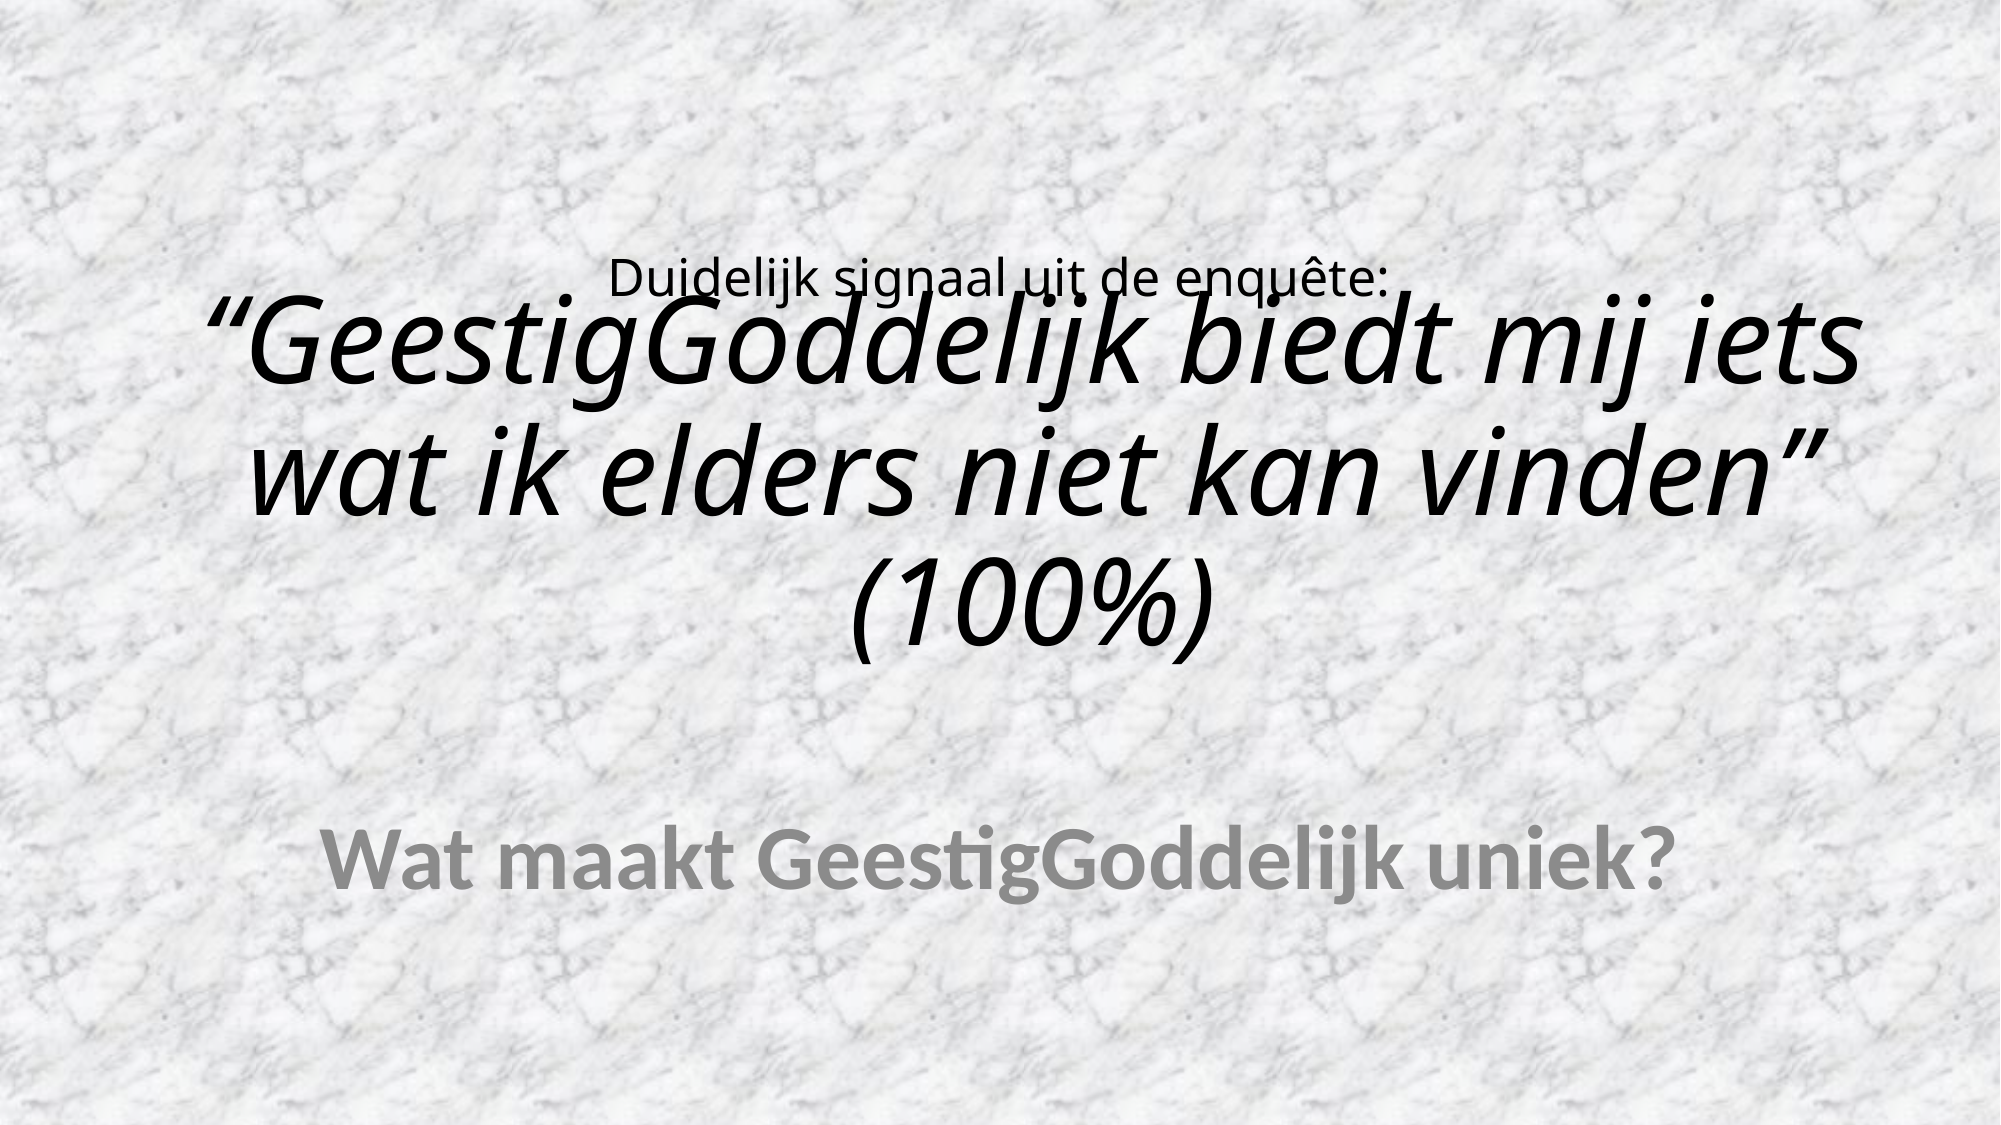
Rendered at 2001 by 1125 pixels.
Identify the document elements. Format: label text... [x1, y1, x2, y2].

text_box “GeestigGoddelijk biedt mij iets wat ik elders niet kan vinden” (100%) [170, 229, 1896, 680]
list Wat maakt GeestigGoddelijk uniek? [137, 802, 1863, 925]
title Duidelijk signaal uit de enquête: [137, 53, 1863, 434]
